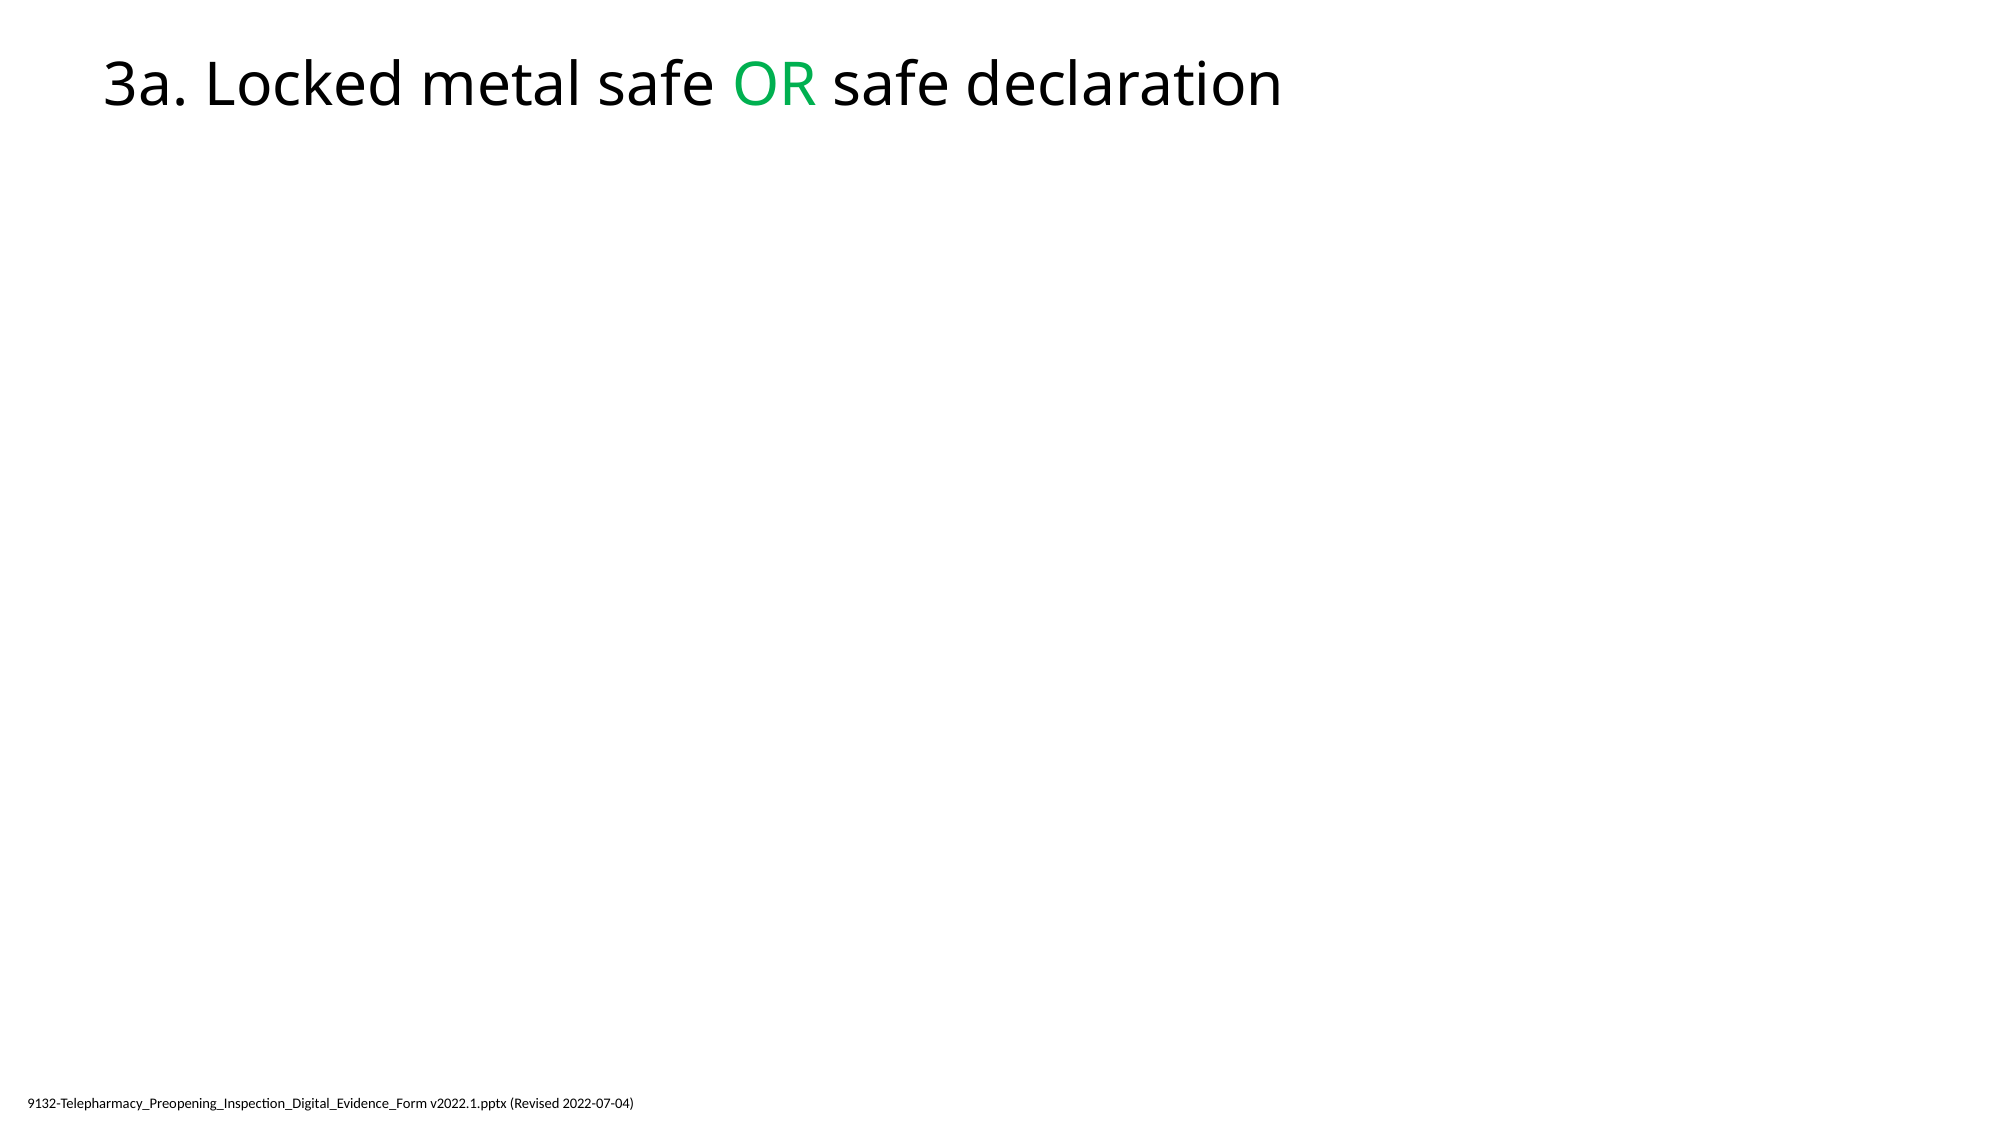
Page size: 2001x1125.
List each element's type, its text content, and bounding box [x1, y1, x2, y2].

title 3a. Locked metal safe OR safe declaration [88, 44, 1814, 127]
